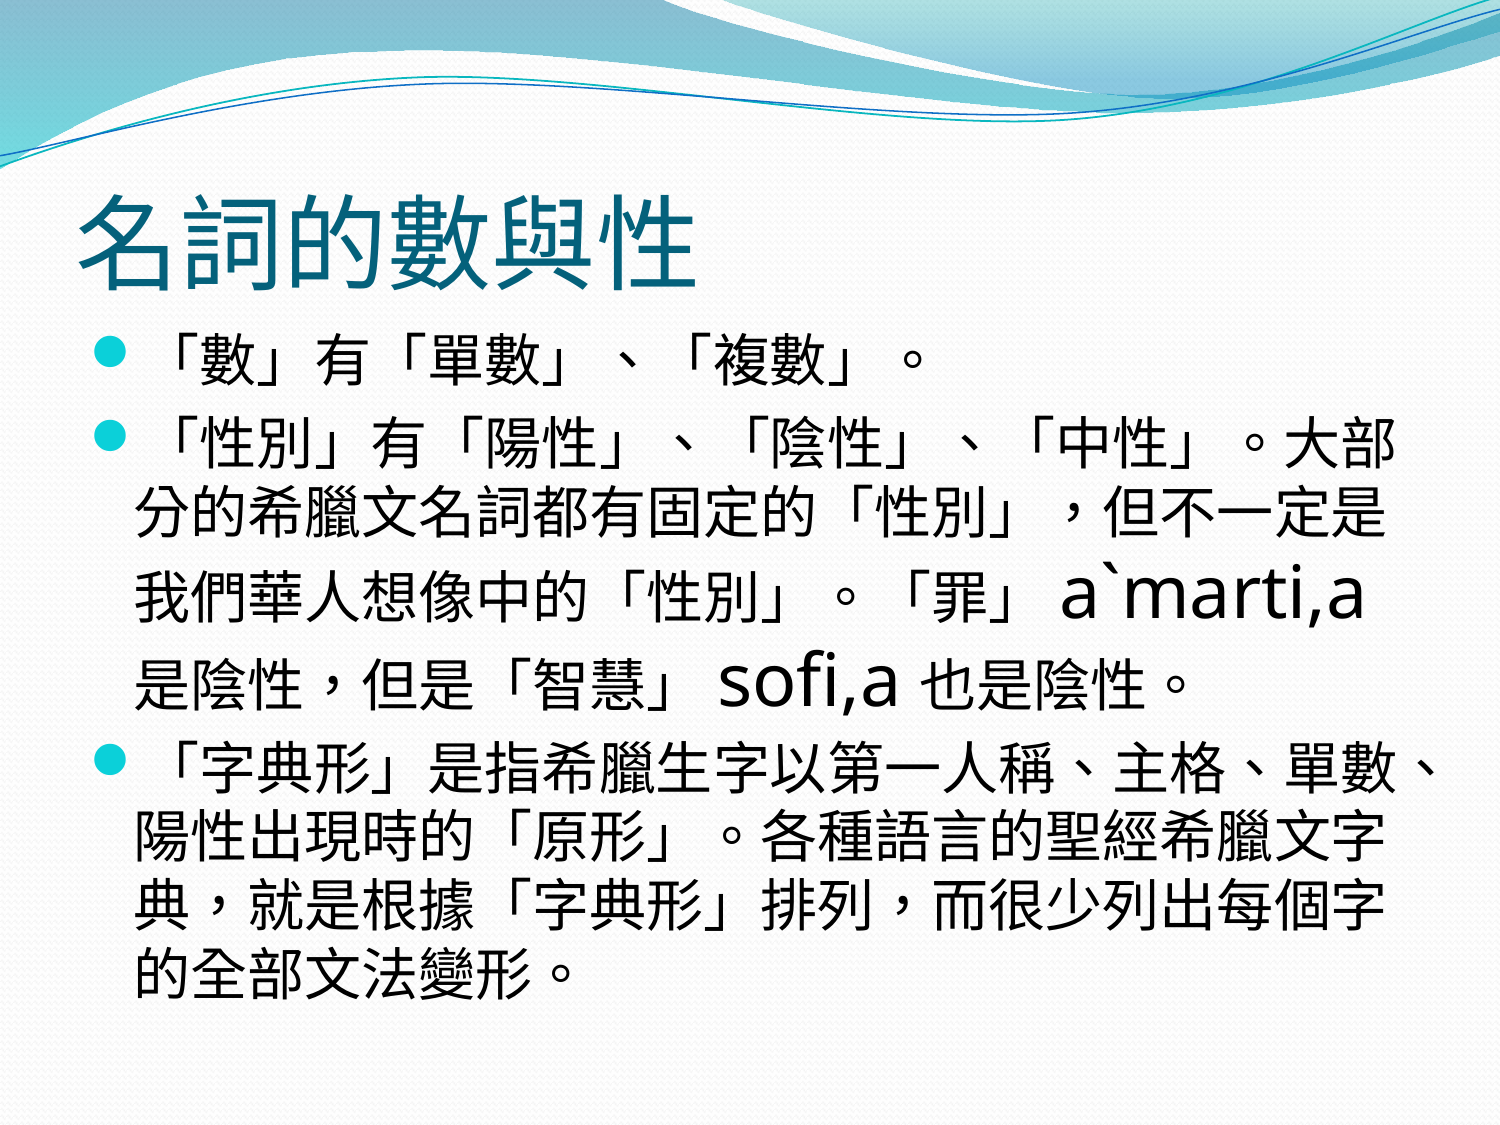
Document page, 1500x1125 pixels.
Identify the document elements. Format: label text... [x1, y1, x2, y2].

list 「數」有「單數」、「複數」。 「性別」有「陽性」、「陰性」、「中性」。大部分的希臘文名詞都有固定的「性別」，但不一定是我們華人想像中的「性別」。「罪」a`marti,a是陰性，但是「智慧」sofi,a也是陰性。 「字典形」是指希臘生字以第一人稱、主格、單數、陽性出現時的「原形」。各種語言的聖經希臘文字典，就是根據「字典形」排列，而很少列出每個字的全部文法變形。 [75, 317, 1425, 1083]
title 名詞的數與性 [75, 115, 1425, 303]
